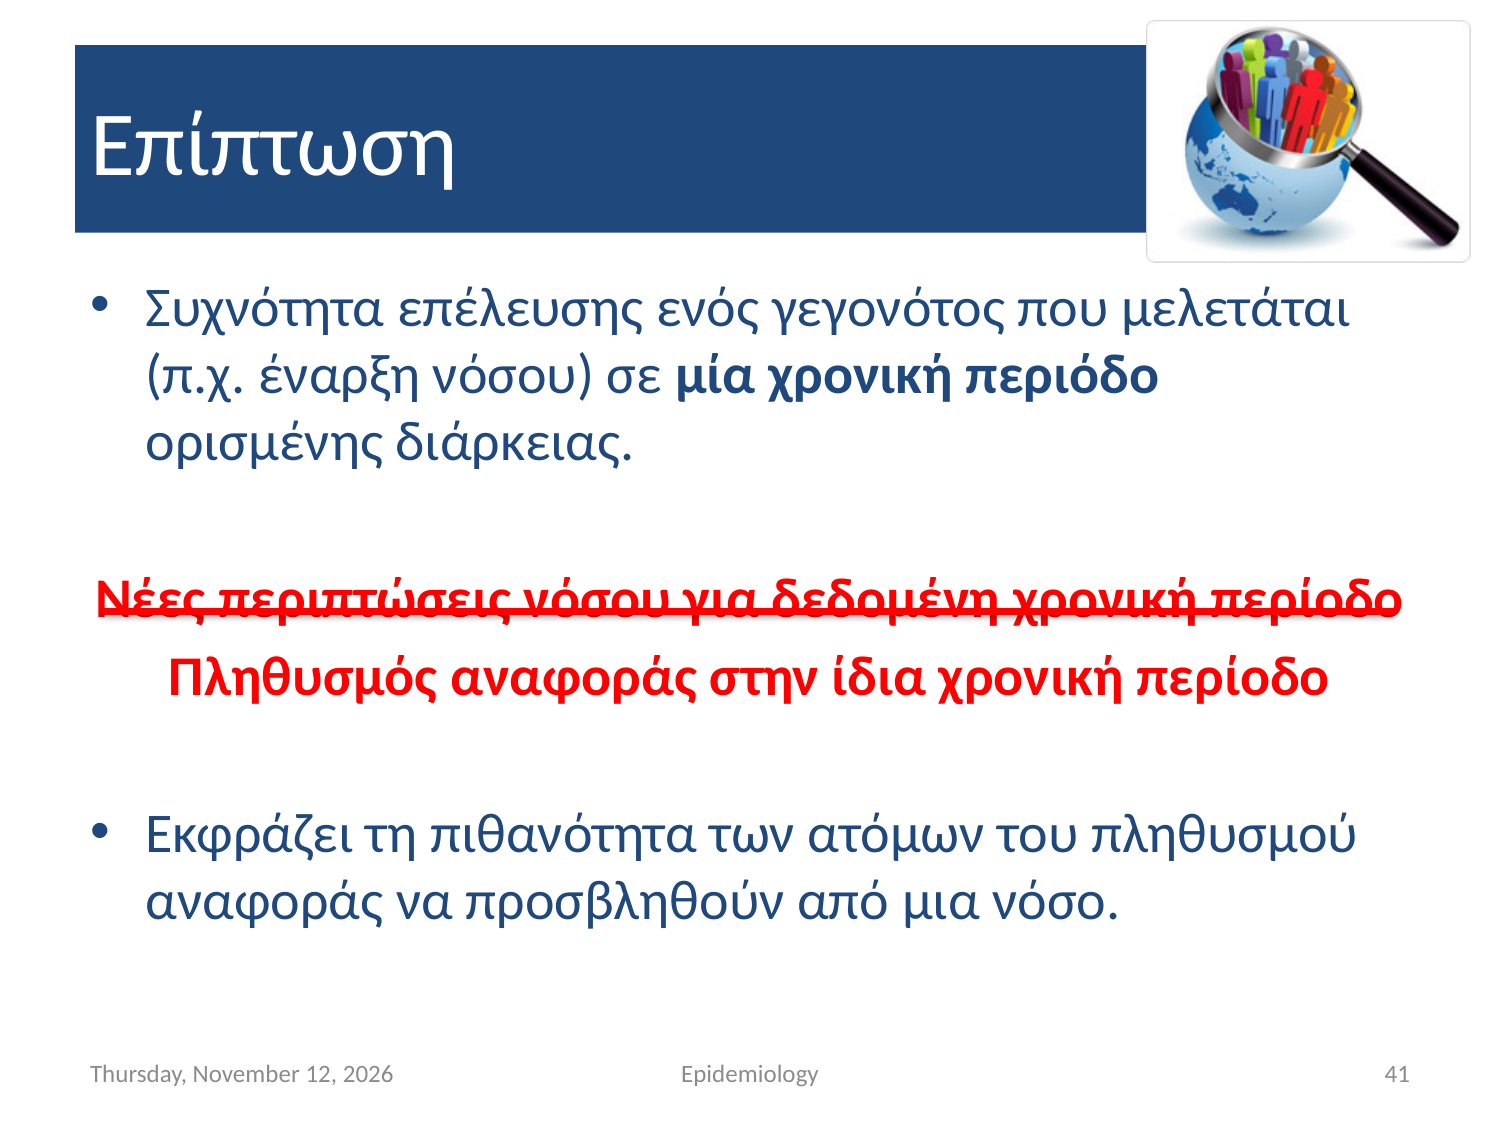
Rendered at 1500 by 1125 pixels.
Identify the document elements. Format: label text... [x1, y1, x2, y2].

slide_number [75, 1042, 425, 1103]
slide_number 41 [1074, 1042, 1425, 1103]
list Συχνότητα επέλευσης ενός γεγονότος που μελετάται (π.χ. έναρξη νόσου) σε μία χρονική περιόδο ορισμένης διάρκειας. Νέες περιπτώσεις νόσου για δεδομένη χρονική περίοδο Πληθυσμός αναφοράς στην ίδια χρονική περίοδο Εκφράζει τη πιθανότητα των ατόμων του πληθυσμού αναφοράς να προσβληθούν από μια νόσο. [73, 261, 1427, 1006]
title Επίπτωση [75, 45, 1141, 233]
picture [1146, 19, 1472, 263]
footer Epidemiology [512, 1042, 988, 1103]
